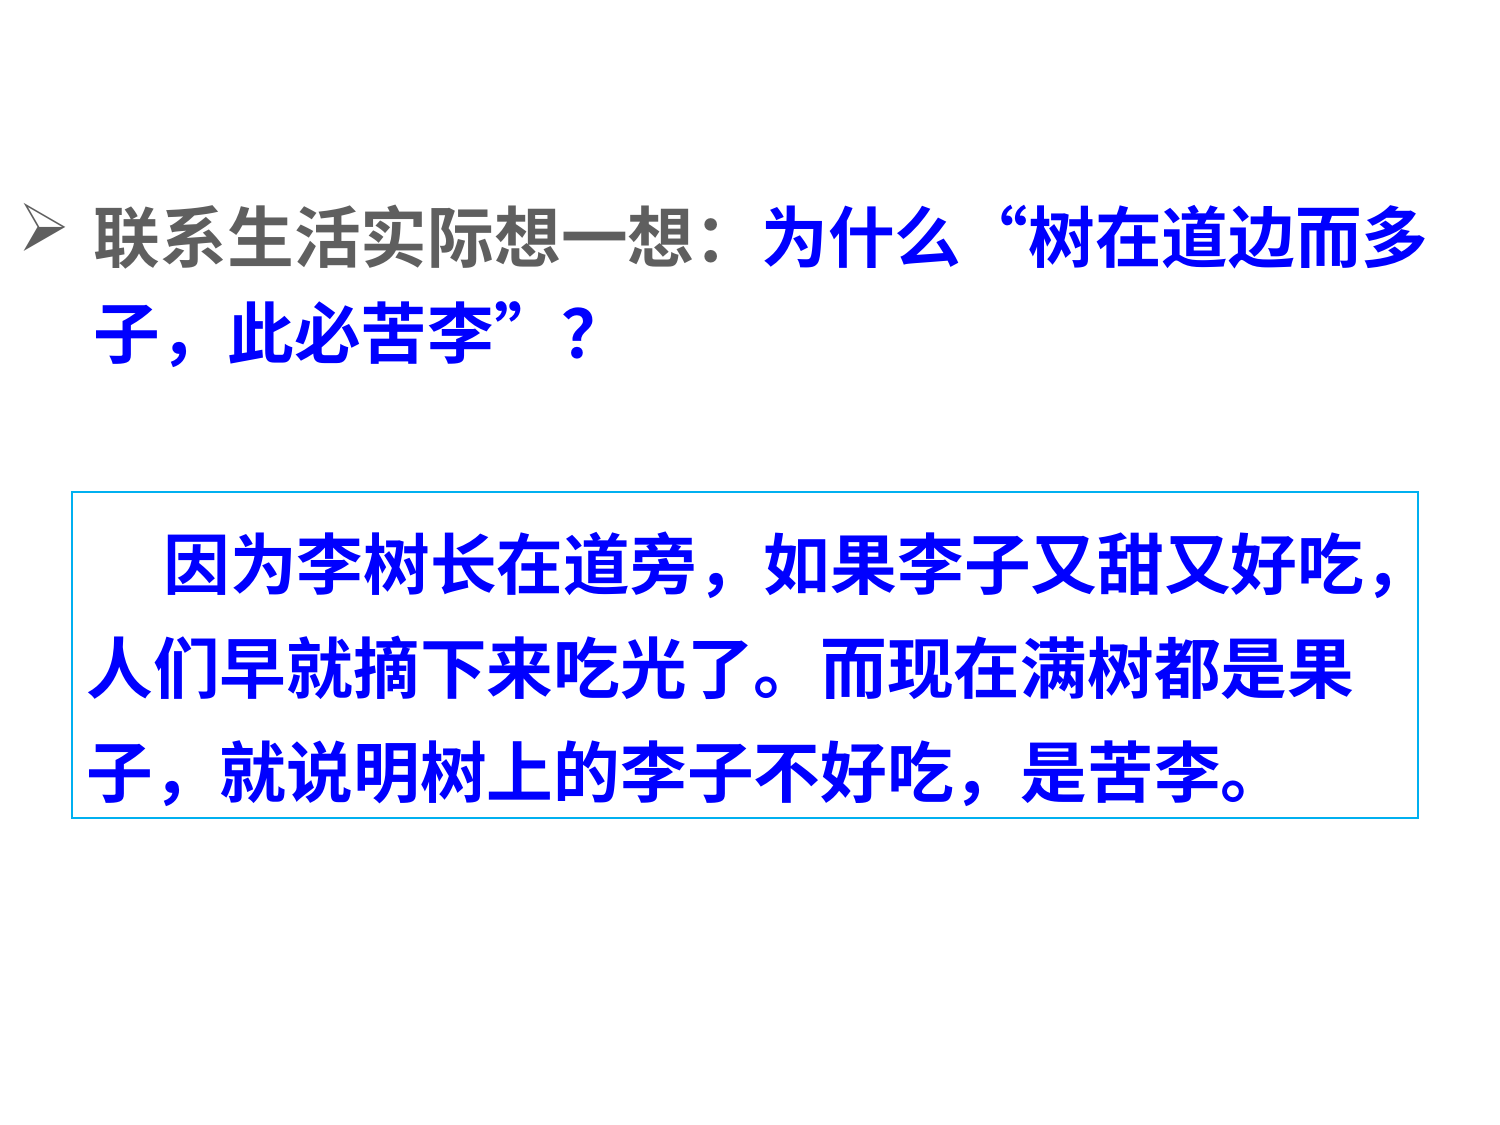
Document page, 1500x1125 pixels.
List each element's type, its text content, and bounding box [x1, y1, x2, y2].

text_box 因为李树长在道旁，如果李子又甜又好吃，人们早就摘下来吃光了。而现在满树都是果子，就说明树上的李子不好吃，是苦李。 [71, 491, 1419, 819]
text_box 联系生活实际想一想：为什么“树在道边而多子，此必苦李”？ [3, 172, 1479, 380]
